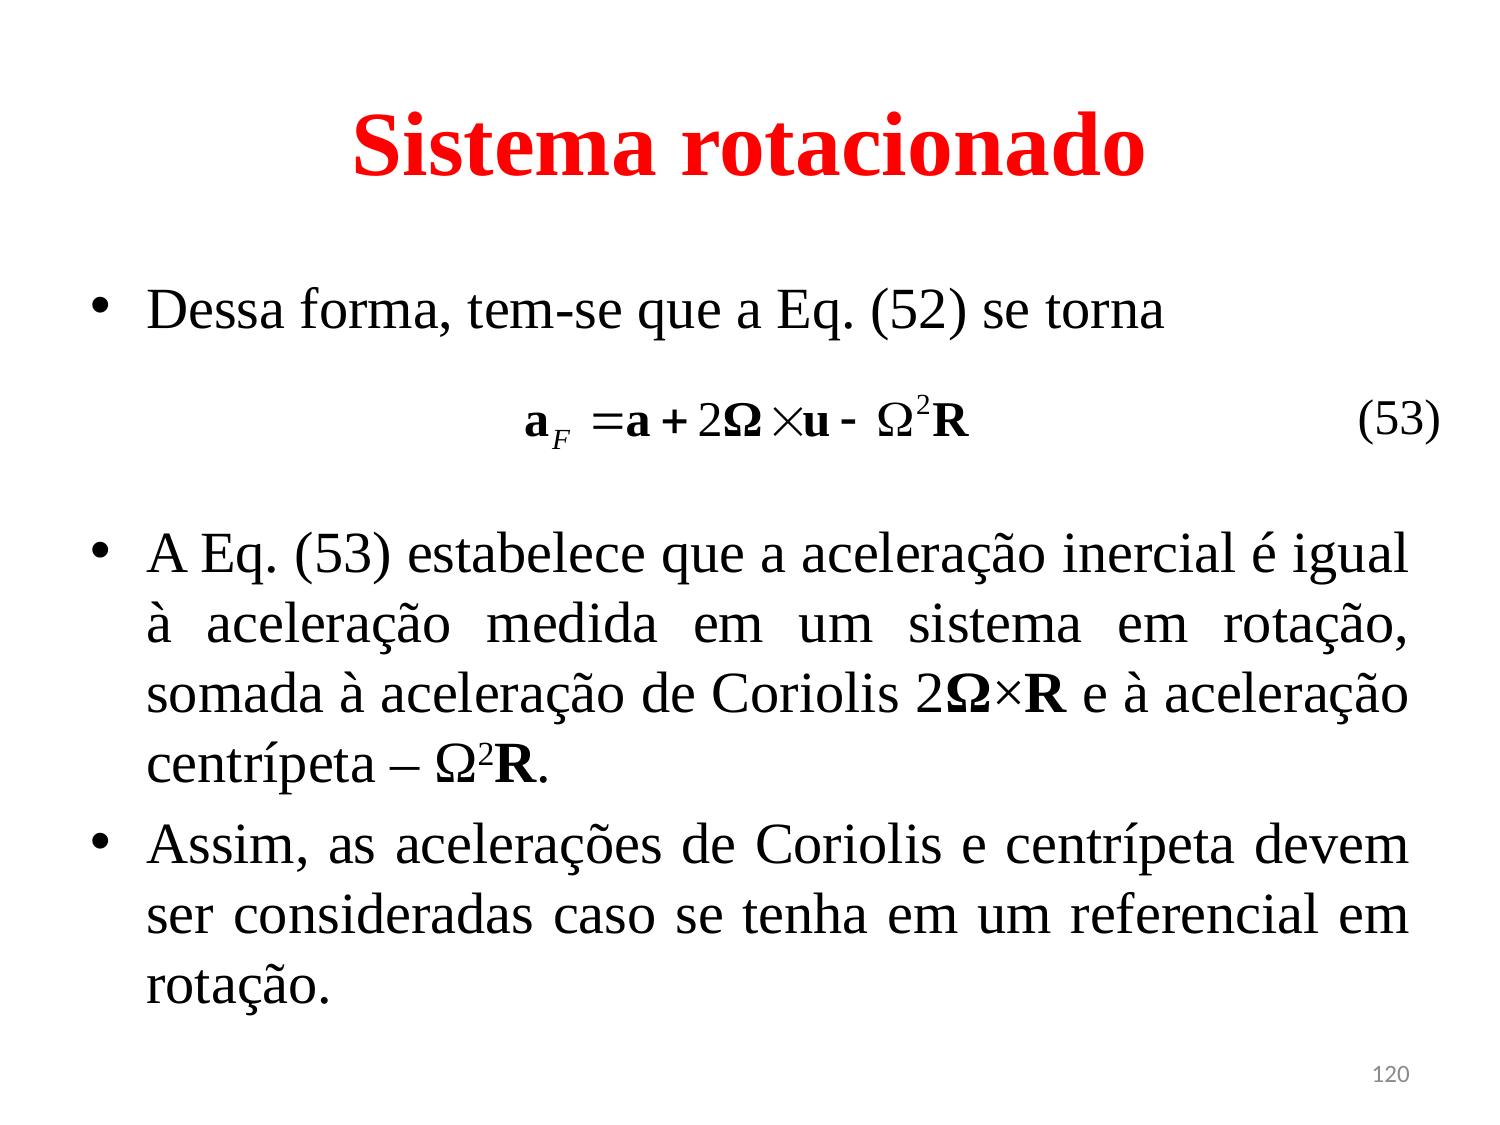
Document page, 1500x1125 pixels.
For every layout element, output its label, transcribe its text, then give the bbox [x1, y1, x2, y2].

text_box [517, 382, 978, 458]
list Dessa forma, tem-se que a Eq. (52) se torna A Eq. (53) estabelece que a aceleração inercial é igual à aceleração medida em um sistema em rotação, somada à aceleração de Coriolis 2Ω×R e à aceleração centrípeta ‒ Ω2R. Assim, as acelerações de Coriolis e centrípeta devem ser consideradas caso se tenha em um referencial em rotação. [75, 262, 1425, 1054]
text_box (53) [1342, 376, 1457, 452]
title Sistema rotacionado [75, 45, 1425, 233]
slide_number 120 [1074, 1042, 1425, 1103]
